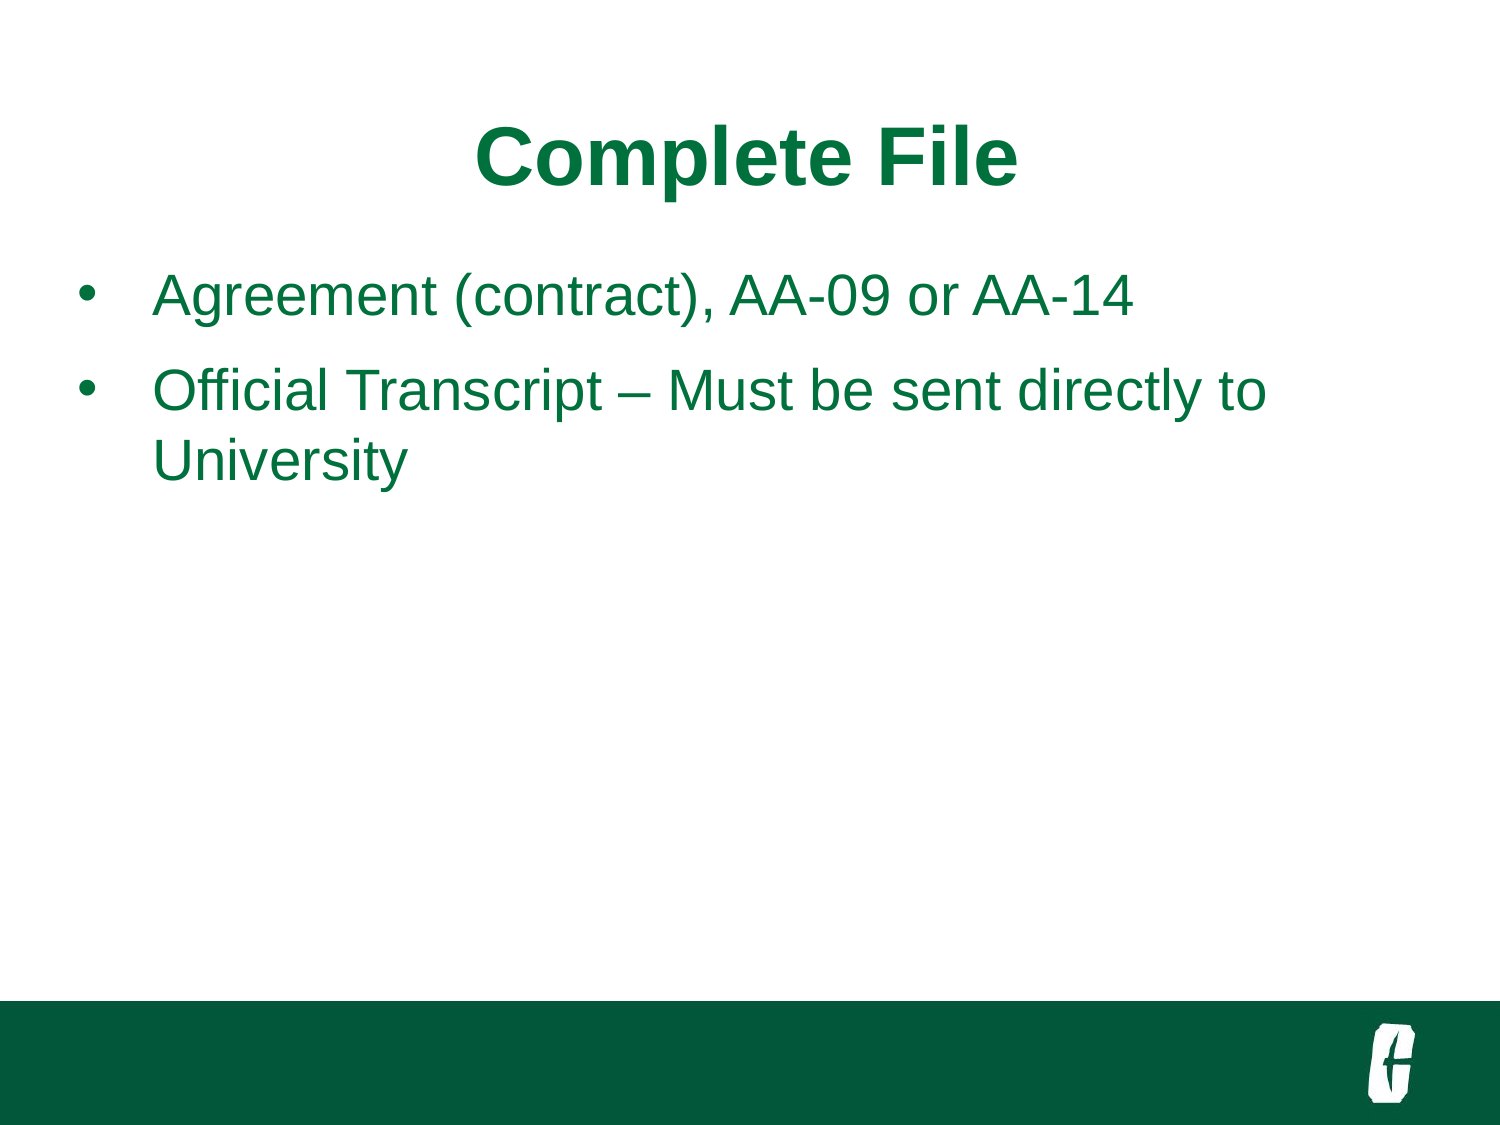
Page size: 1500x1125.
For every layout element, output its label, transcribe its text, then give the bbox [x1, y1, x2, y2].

text_box Agreement (contract), AA-09 or AA-14 Official Transcript – Must be sent directly to University [62, 249, 1438, 838]
text_box Complete File [69, 66, 1425, 238]
picture [0, 0, 1500, 1125]
